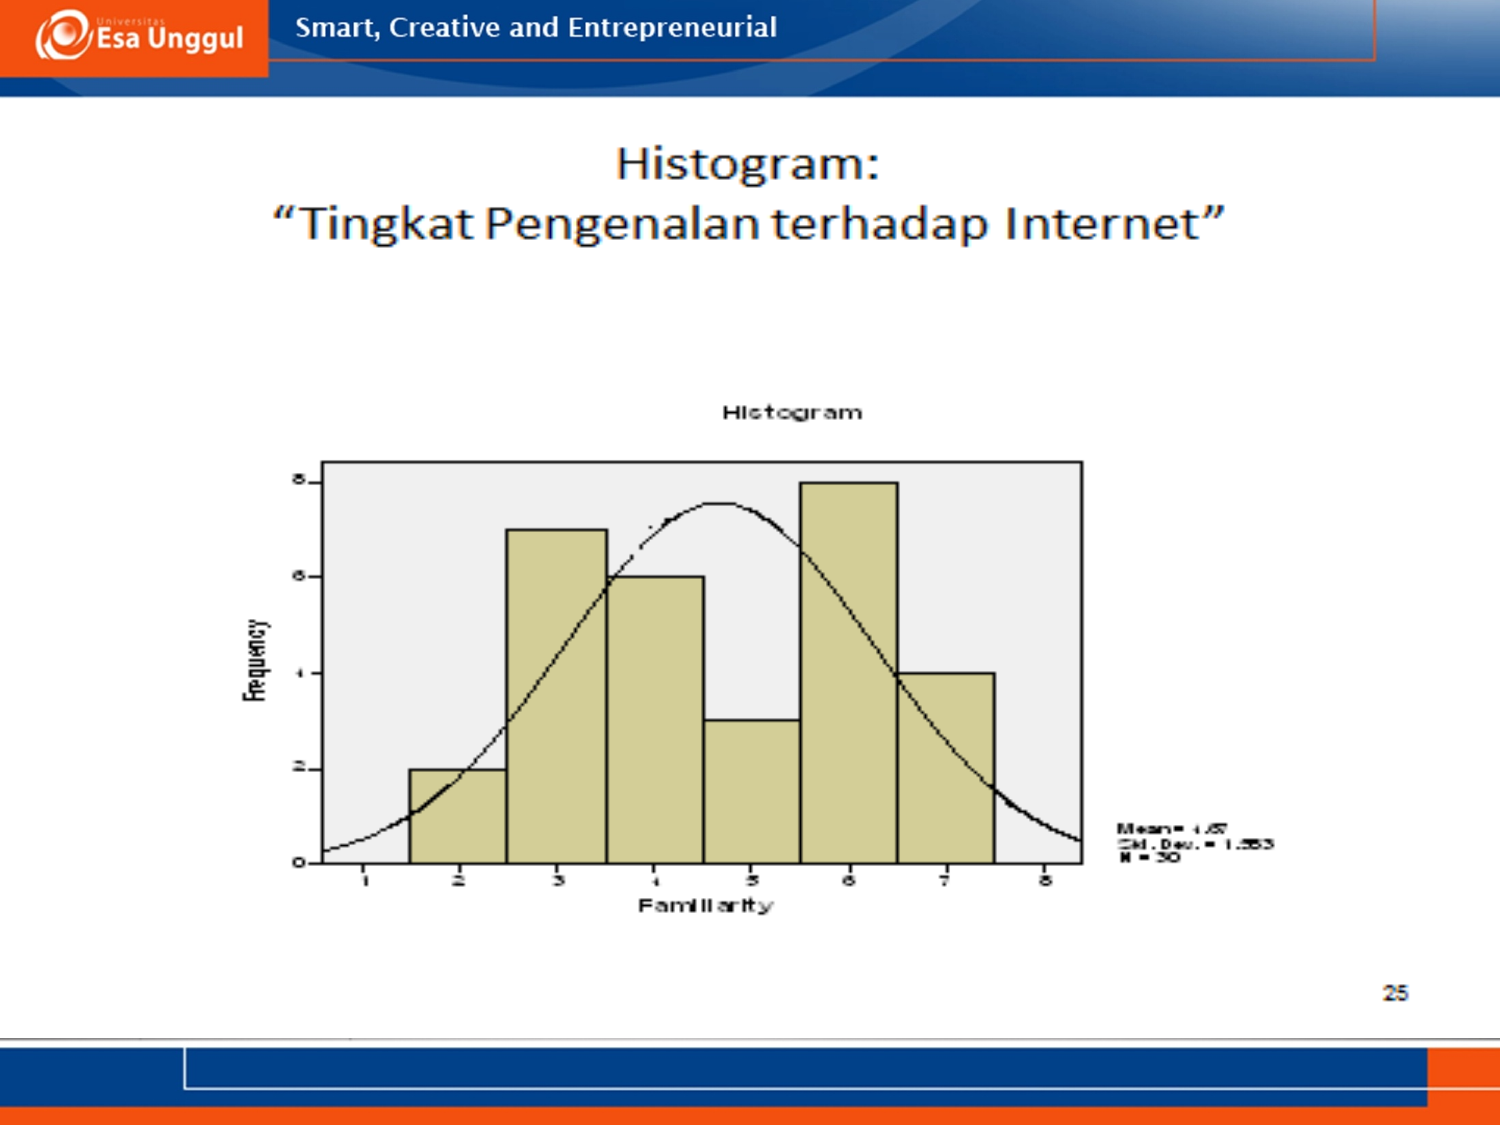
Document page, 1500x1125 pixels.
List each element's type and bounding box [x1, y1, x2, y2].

picture [0, 0, 1500, 99]
list [0, 99, 1500, 1038]
picture [0, 1038, 1500, 1125]
